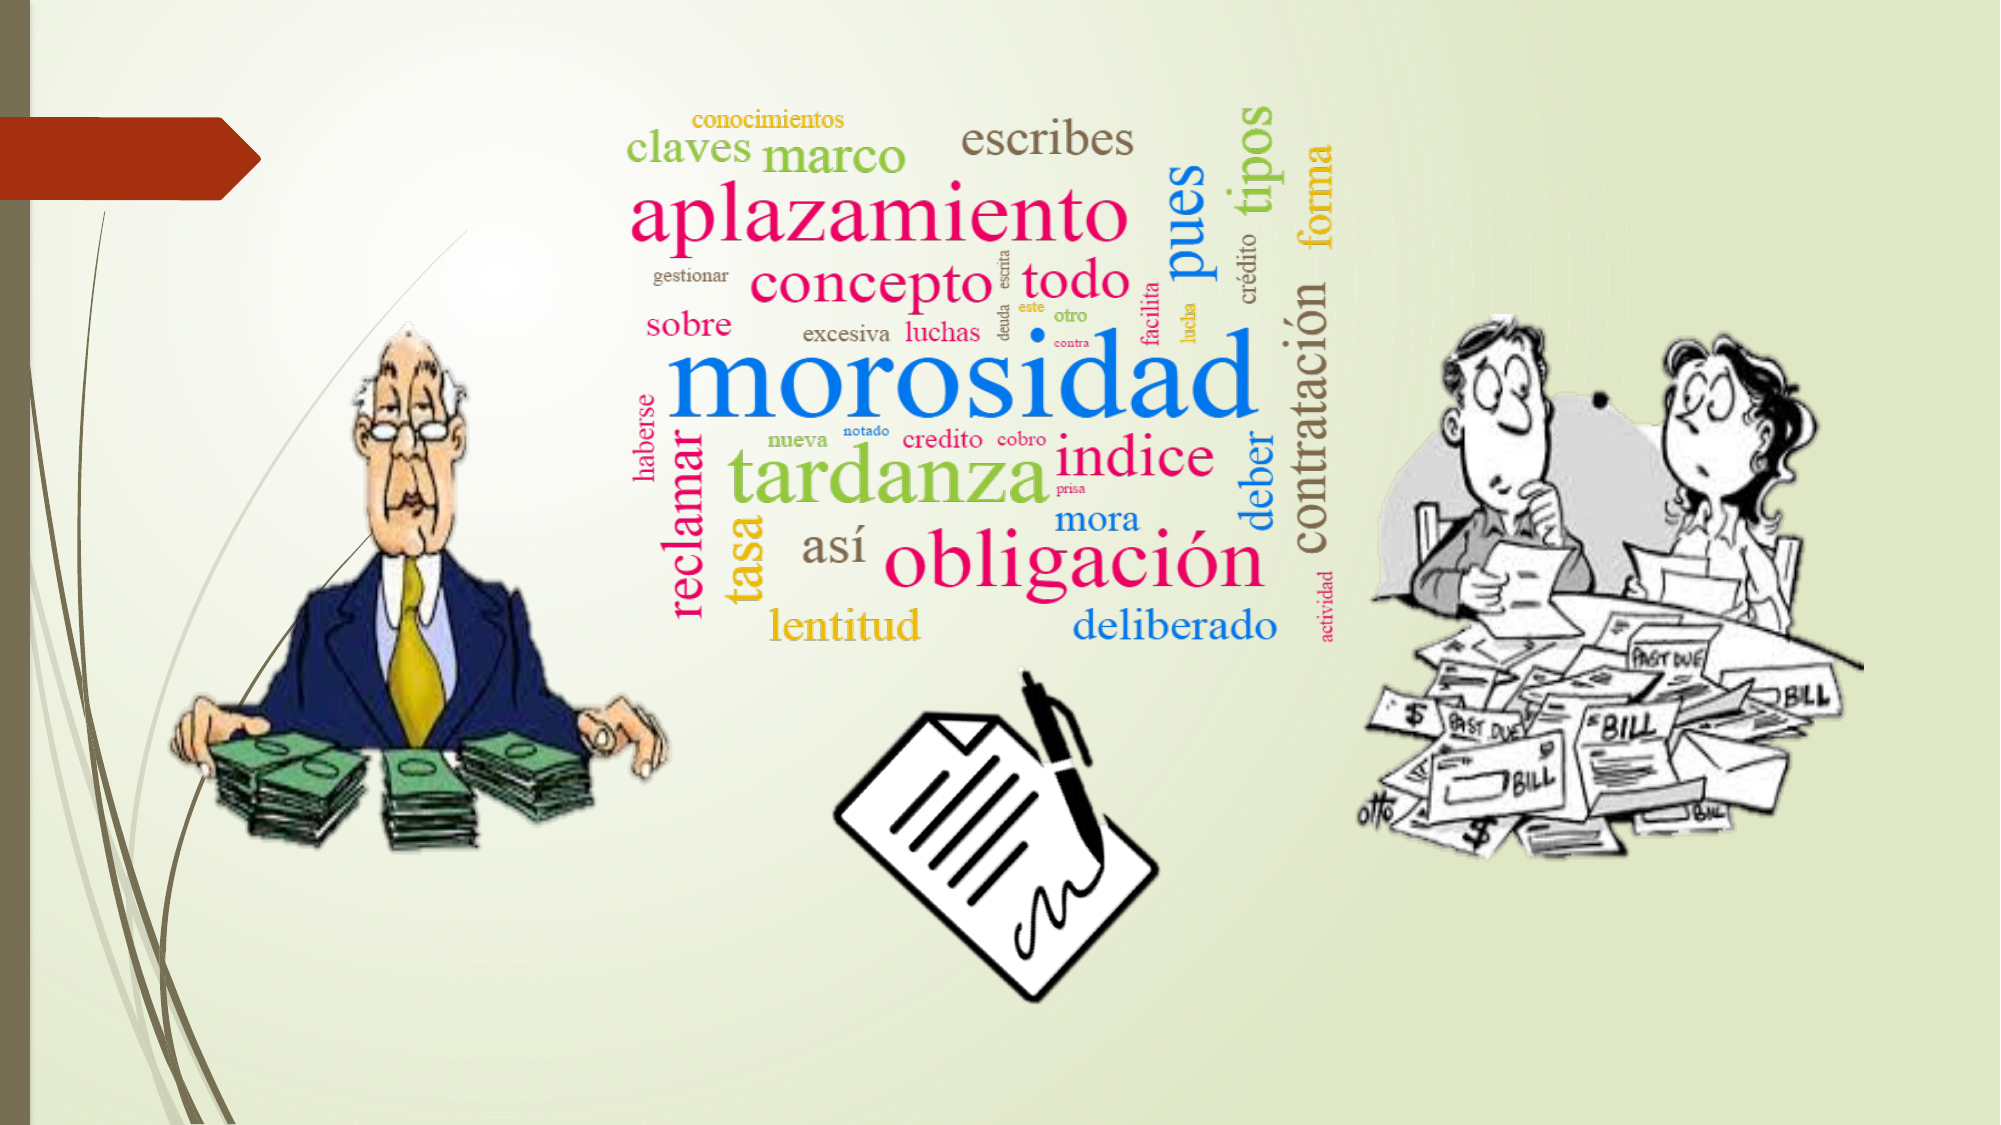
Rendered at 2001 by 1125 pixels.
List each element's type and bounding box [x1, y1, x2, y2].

list [625, 103, 1363, 658]
picture [1345, 314, 1864, 867]
picture [728, 658, 1295, 1109]
picture [107, 314, 727, 867]
